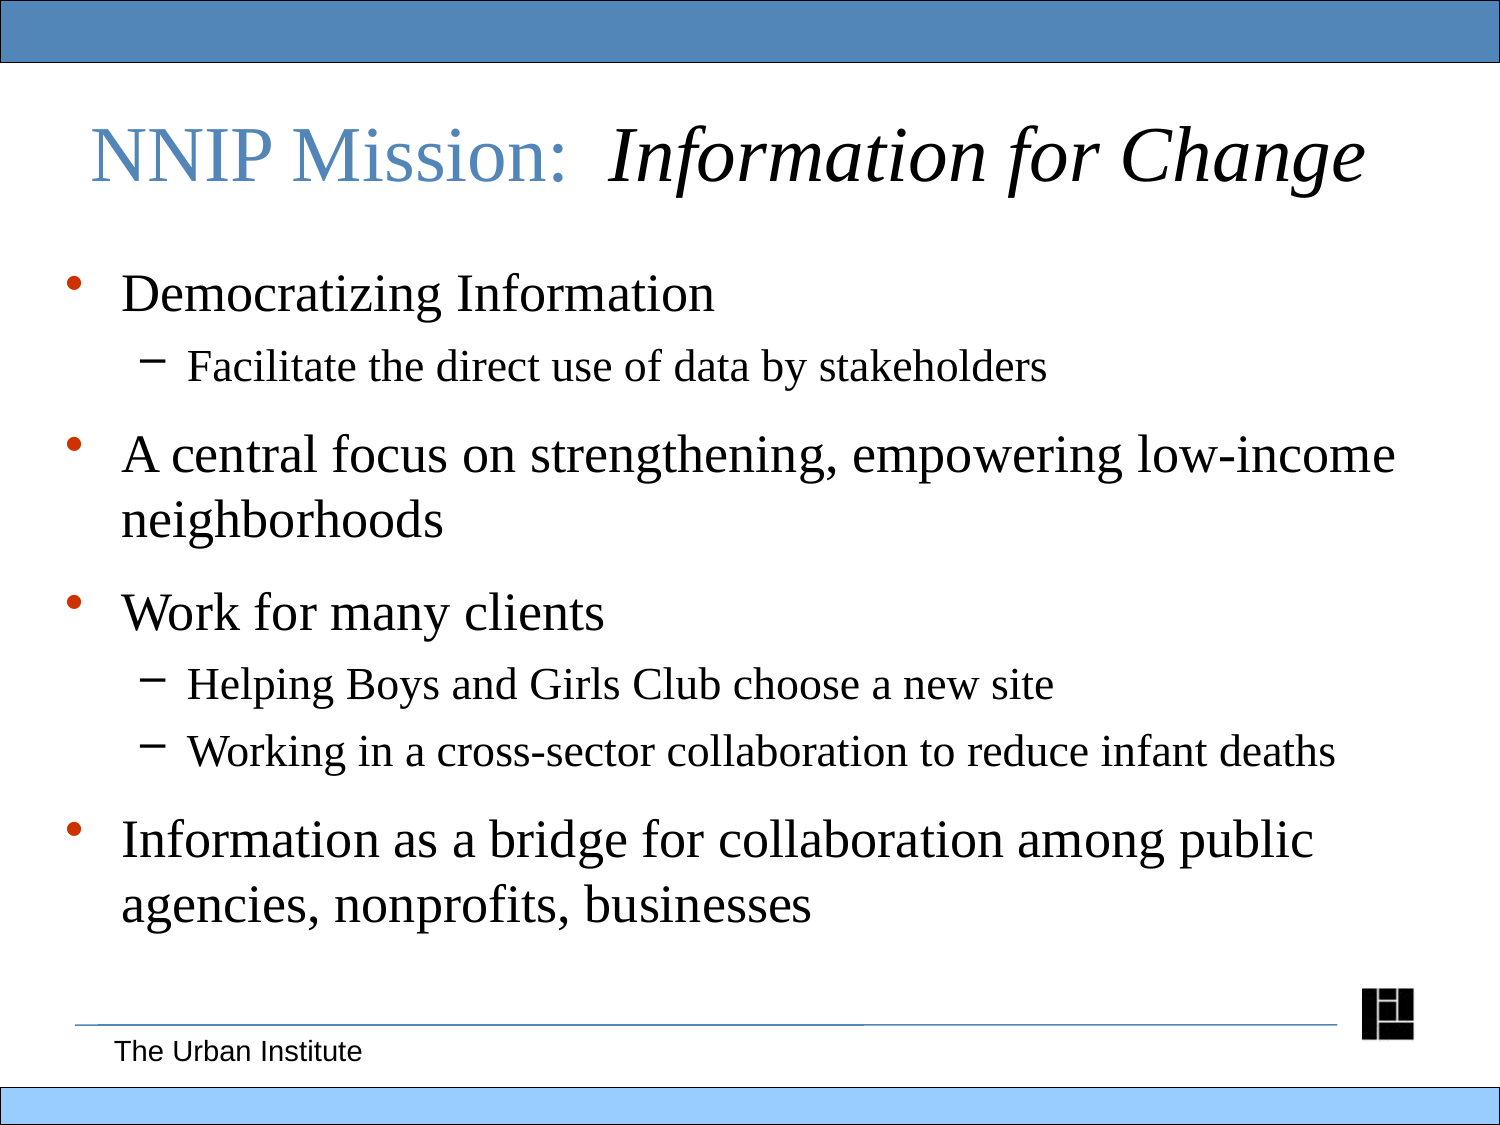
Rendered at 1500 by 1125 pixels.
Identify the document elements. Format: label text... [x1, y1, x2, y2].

list Democratizing Information Facilitate the direct use of data by stakeholders A central focus on strengthening, empowering low-income neighborhoods Work for many clients Helping Boys and Girls Club choose a new site Working in a cross-sector collaboration to reduce infant deaths Information as a bridge for collaboration among public agencies, nonprofits, businesses [49, 249, 1438, 1038]
picture [1362, 1038, 1416, 1042]
title NNIP Mission: Information for Change [74, 99, 1451, 201]
